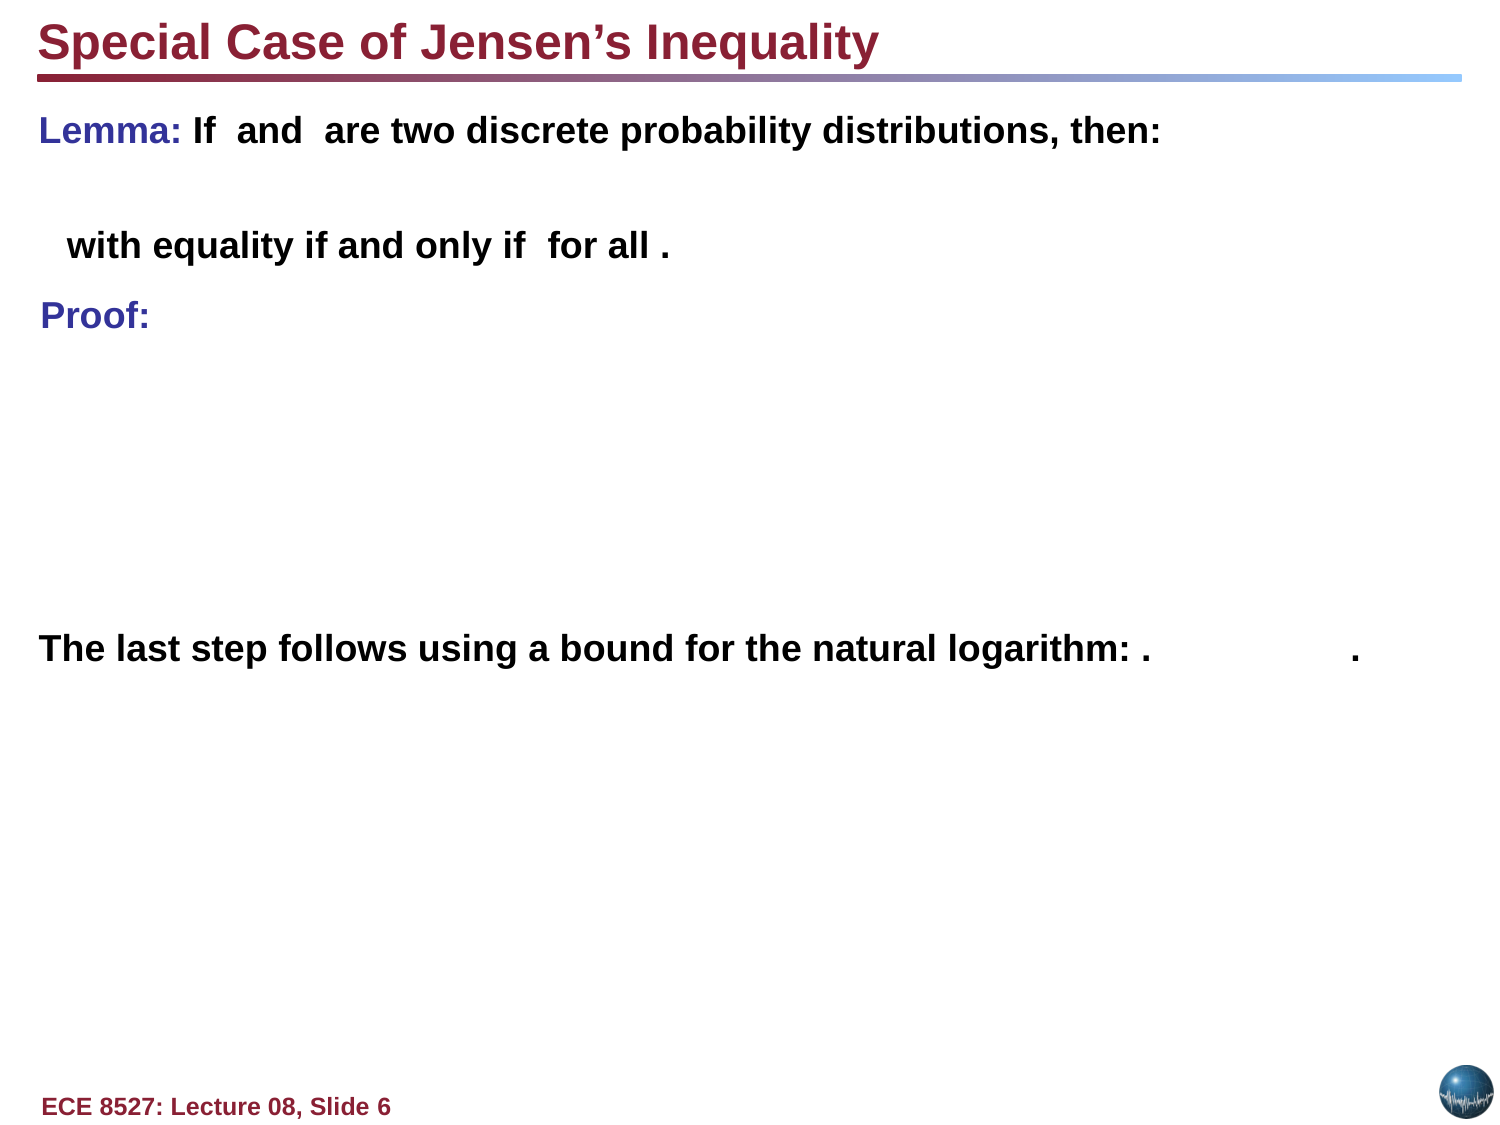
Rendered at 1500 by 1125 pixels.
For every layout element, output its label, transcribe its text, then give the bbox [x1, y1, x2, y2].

picture [1439, 1065, 1494, 1119]
text_box Special Case of Jensen’s Inequality [37, 9, 1163, 70]
